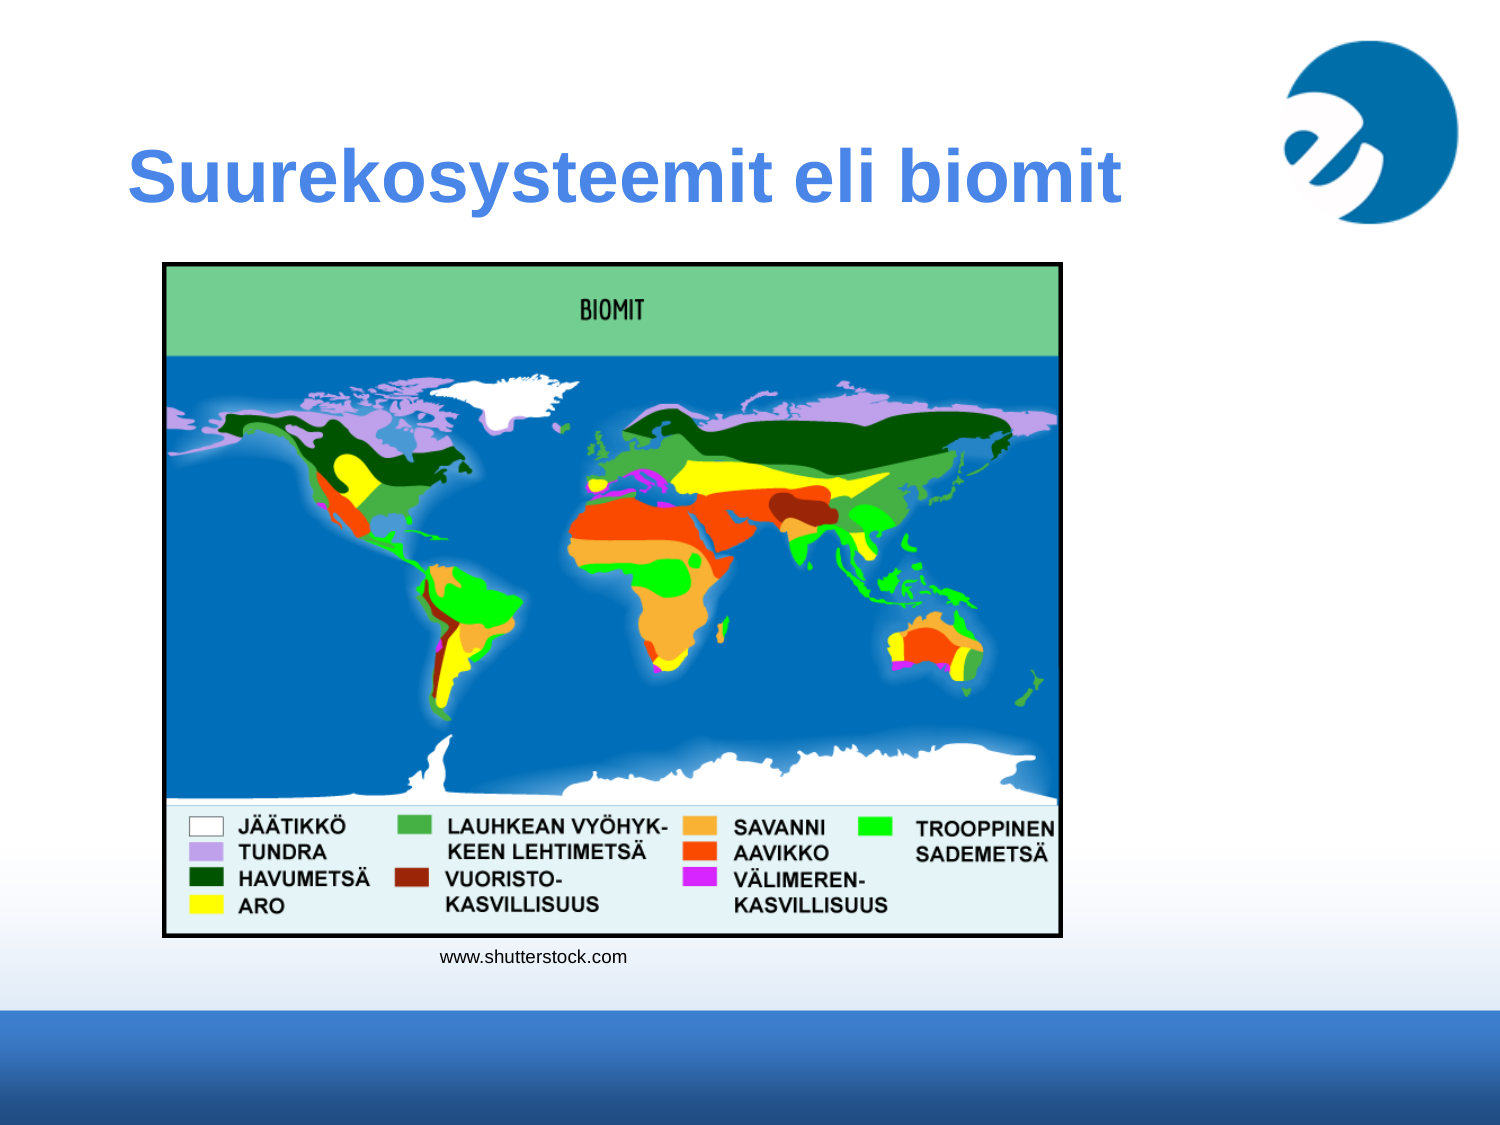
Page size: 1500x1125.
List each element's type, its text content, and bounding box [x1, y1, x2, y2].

picture [0, 0, 1500, 1125]
text_box www.shutterstock.com [425, 947, 688, 975]
title Suurekosysteemit eli biomit [74, 44, 1363, 233]
